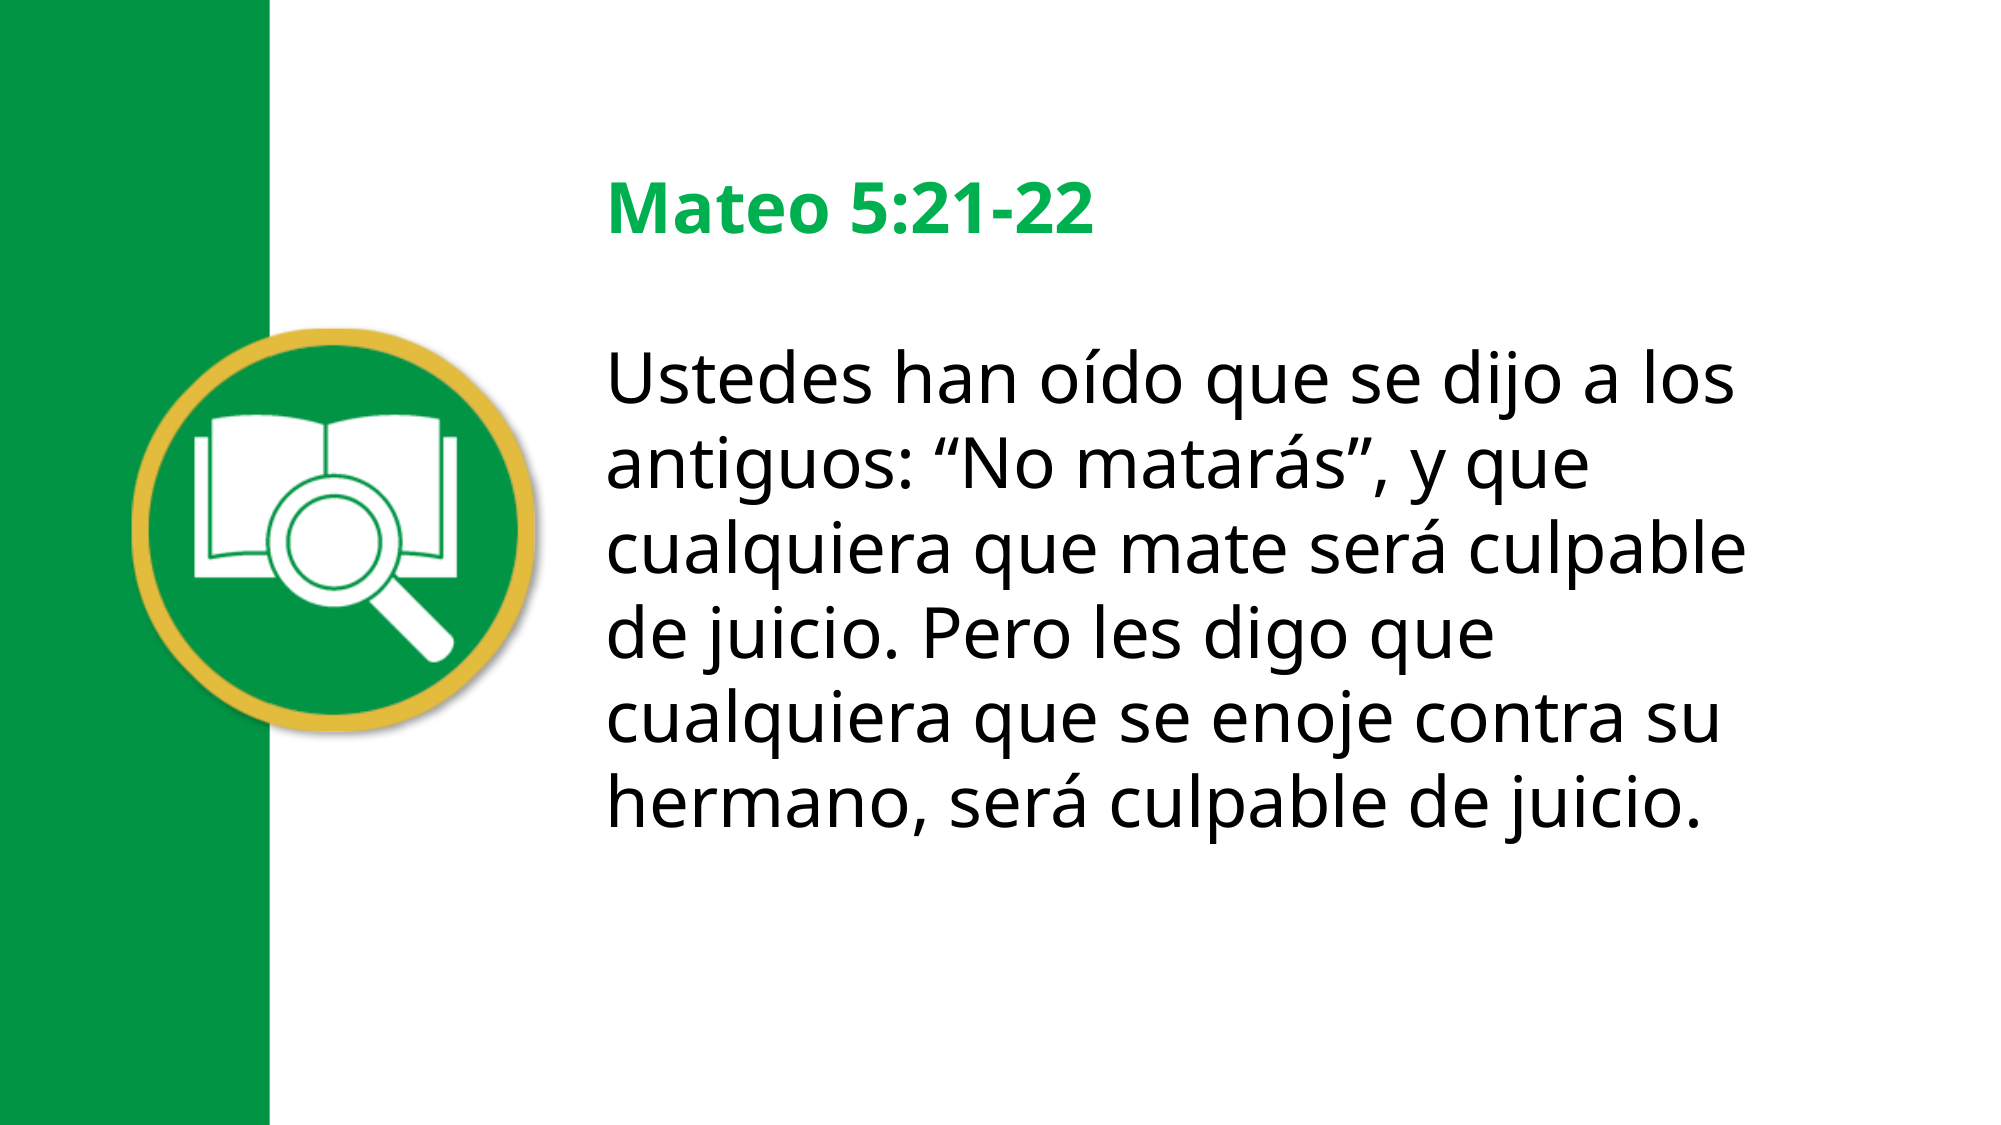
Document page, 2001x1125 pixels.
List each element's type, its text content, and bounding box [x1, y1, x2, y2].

text_box [0, 0, 270, 1125]
text_box Mateo 5:21-22 Ustedes han oído que se dijo a los antiguos: “No matarás”, y que cualquiera que mate será culpable de juicio. Pero les digo que cualquiera que se enoje contra su hermano, será culpable de juicio. [590, 155, 1866, 875]
picture [77, 254, 592, 783]
